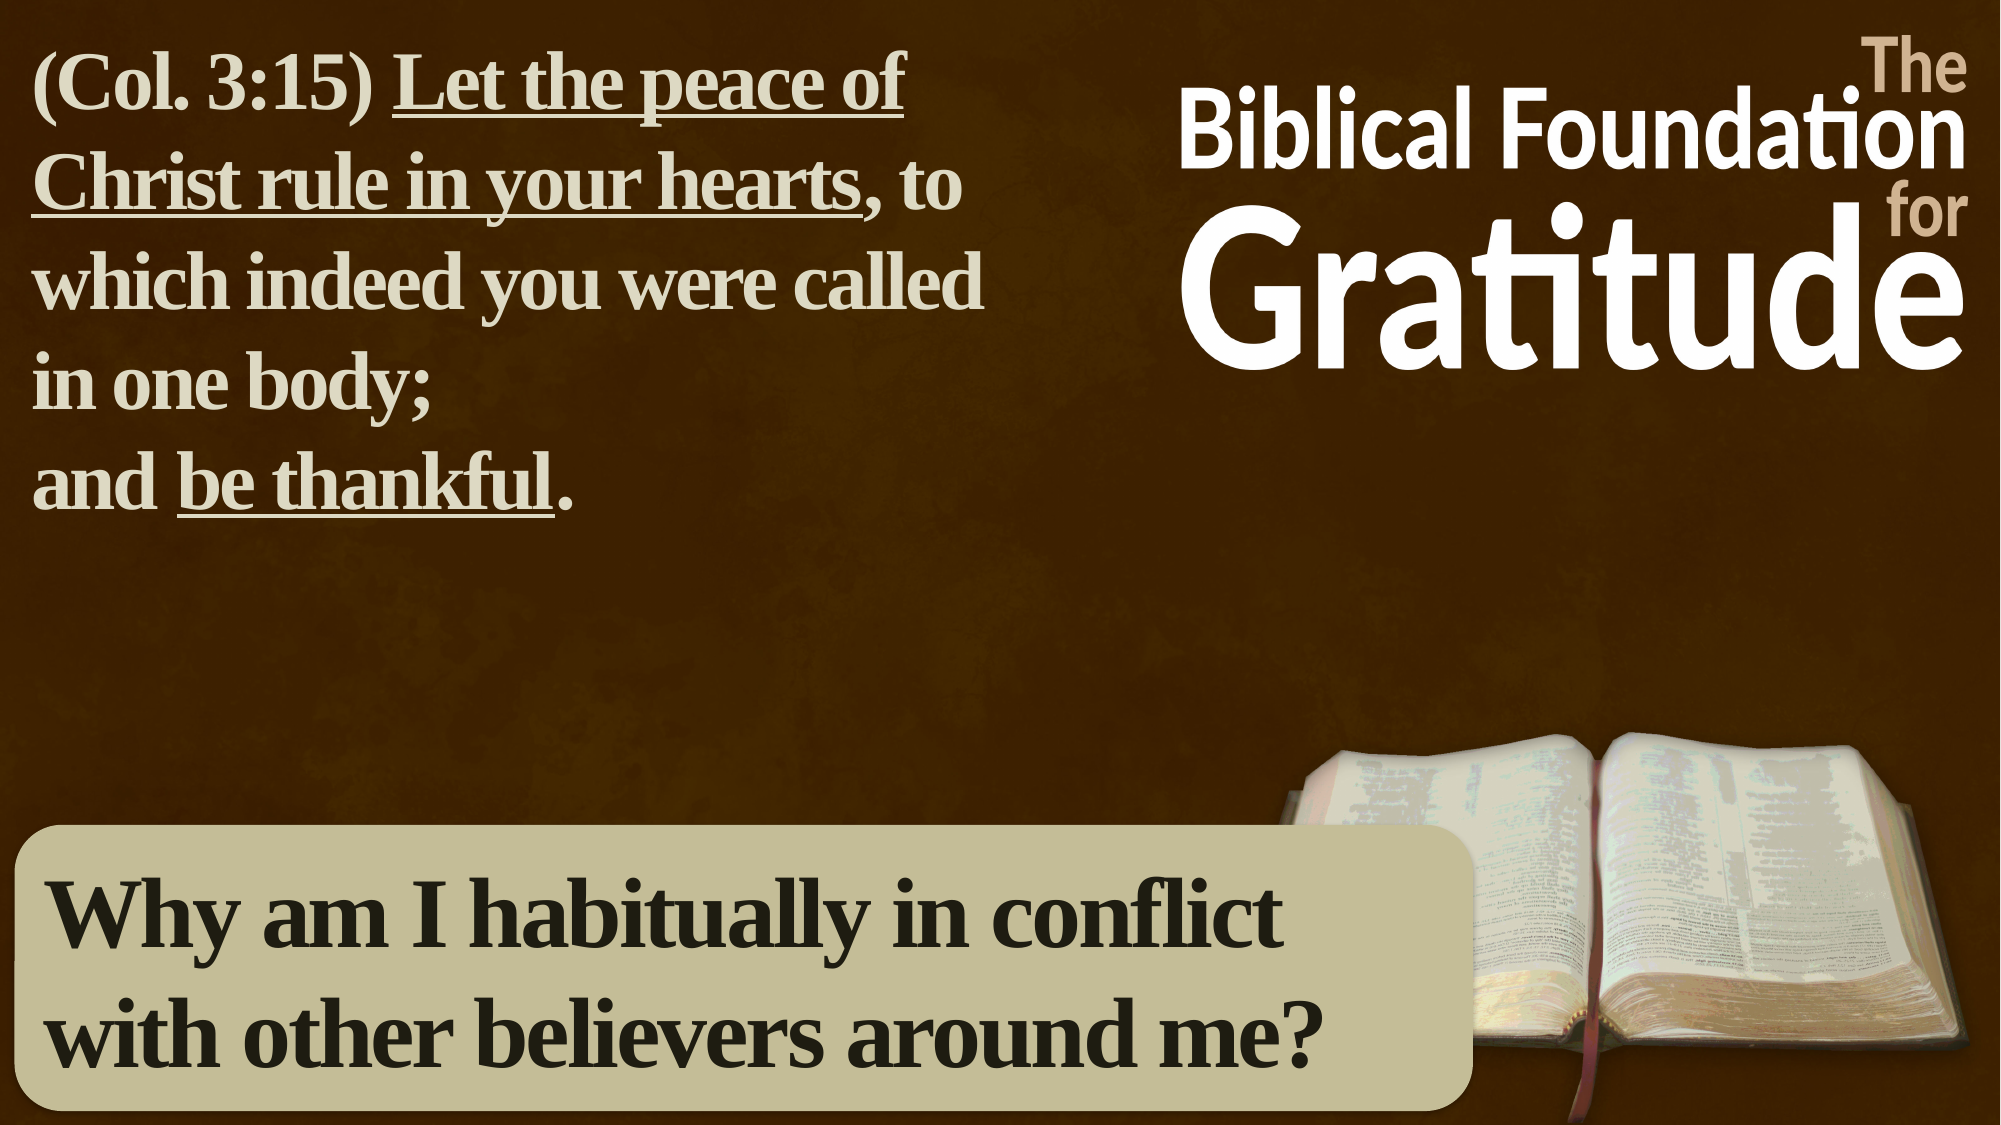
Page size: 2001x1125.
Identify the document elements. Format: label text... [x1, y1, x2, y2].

text_box (Col. 3:15) Let the peace of Christ rule in your hearts, to which indeed you were called in one body; and be thankful. [16, 18, 1063, 534]
text_box Why am I habitually in conflict with other believers around me? [12, 822, 1475, 1114]
picture [0, 0, 2001, 1125]
